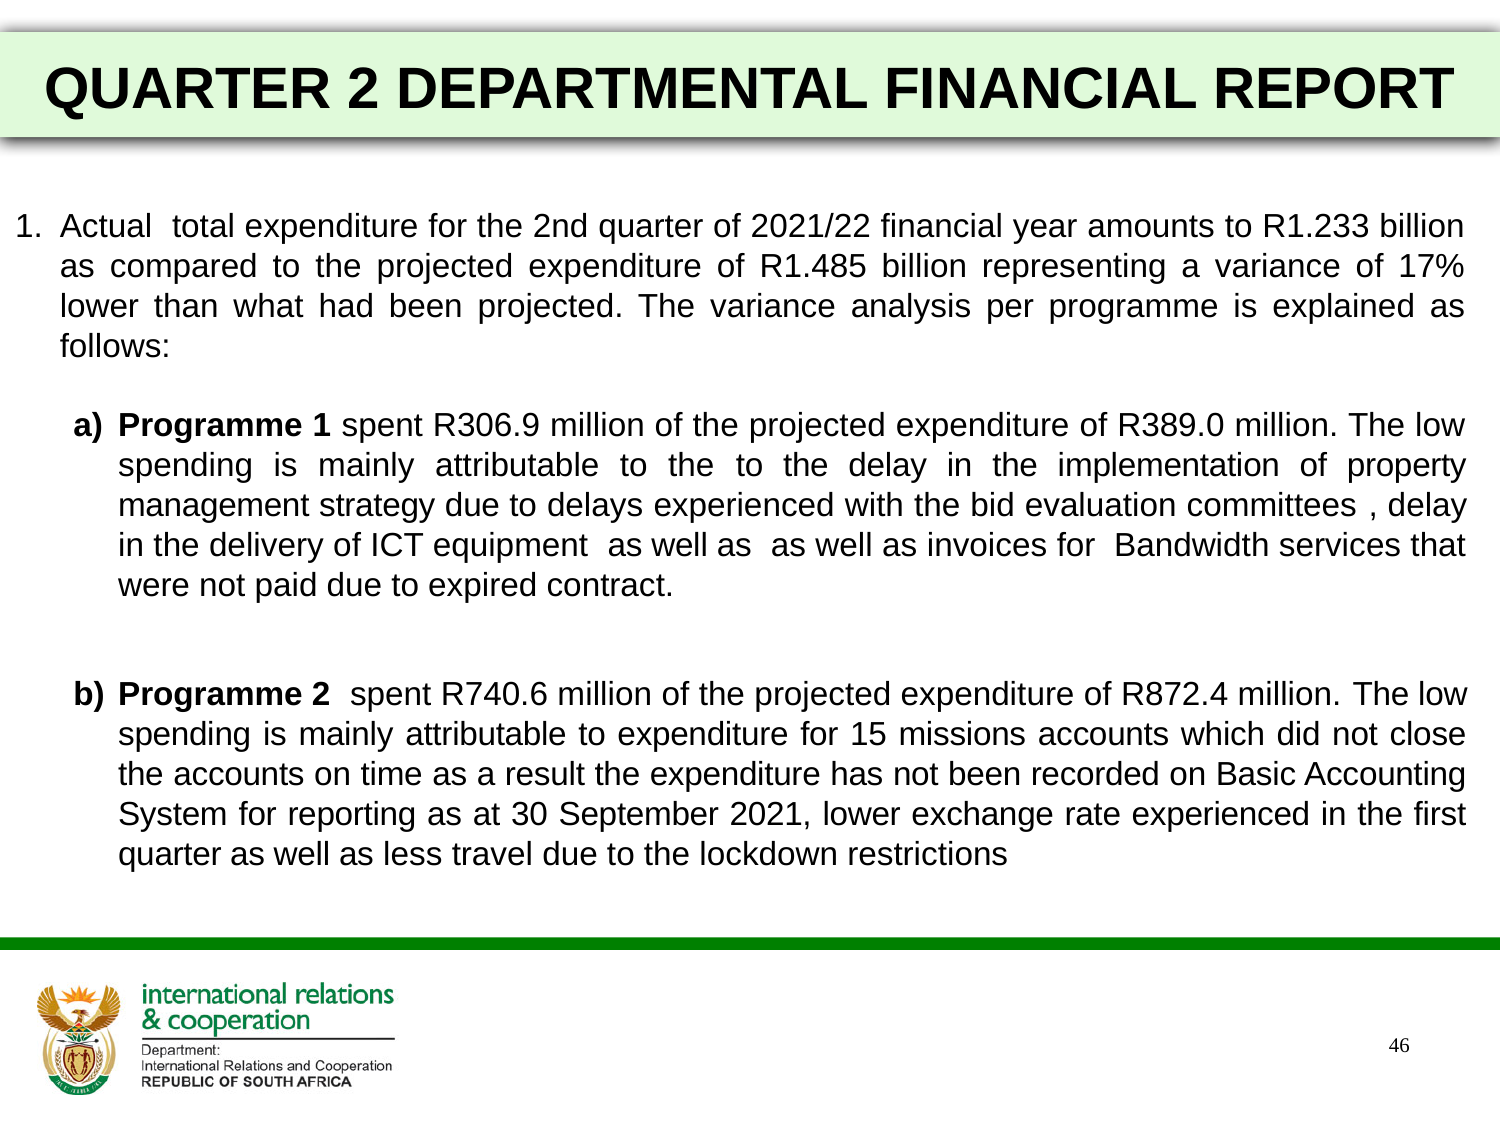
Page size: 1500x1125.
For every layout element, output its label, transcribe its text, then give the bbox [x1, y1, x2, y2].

picture [37, 974, 400, 1095]
text_box QUARTER 2 DEPARTMENTAL FINANCIAL REPORT [0, 32, 1500, 138]
slide_number 46 [1074, 1024, 1426, 1103]
list Actual total expenditure for the 2nd quarter of 2021/22 financial year amounts to R1.233 billion as compared to the projected expenditure of R1.485 billion representing a variance of 17% lower than what had been projected. The variance analysis per programme is explained as follows: Programme 1 spent R306.9 million of the projected expenditure of R389.0 million. The low spending is mainly attributable to the to the delay in the implementation of property management strategy due to delays experienced with the bid evaluation committees , delay in the delivery of ICT equipment as well as as well as invoices for Bandwidth services that were not paid due to expired contract. Programme 2 spent R740.6 million of the projected expenditure of R872.4 million. The low spending is mainly attributable to expenditure for 15 missions accounts which did not close the accounts on time as a result the expenditure has not been recorded on Basic Accounting System for reporting as at 30 September 2021, lower exchange rate experienced in the first quarter as well as less travel due to the lockdown restrictions [0, 196, 1483, 870]
